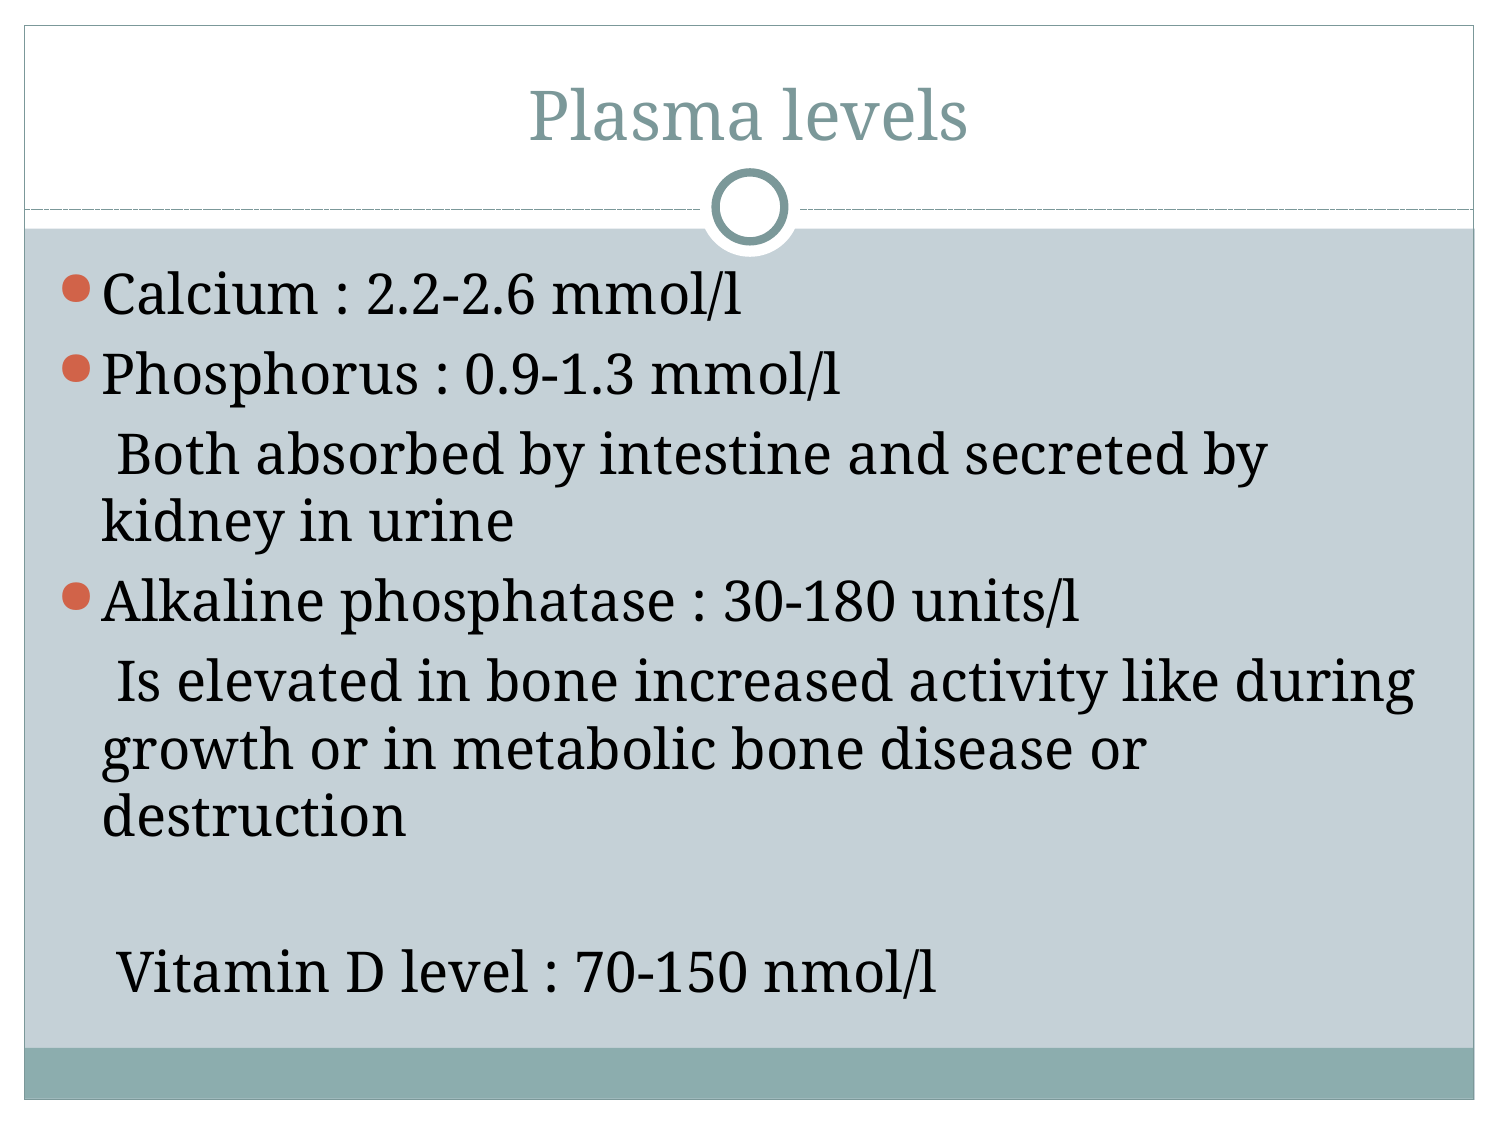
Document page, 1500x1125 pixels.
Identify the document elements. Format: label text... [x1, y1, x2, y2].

title Plasma levels [48, 36, 1450, 163]
list Calcium : 2.2-2.6 mmol/l Phosphorus : 0.9-1.3 mmol/l Both absorbed by intestine and secreted by kidney in urine Alkaline phosphatase : 30-180 units/l Is elevated in bone increased activity like during growth or in metabolic bone disease or destruction Vitamin D level : 70-150 nmol/l [48, 249, 1446, 1001]
